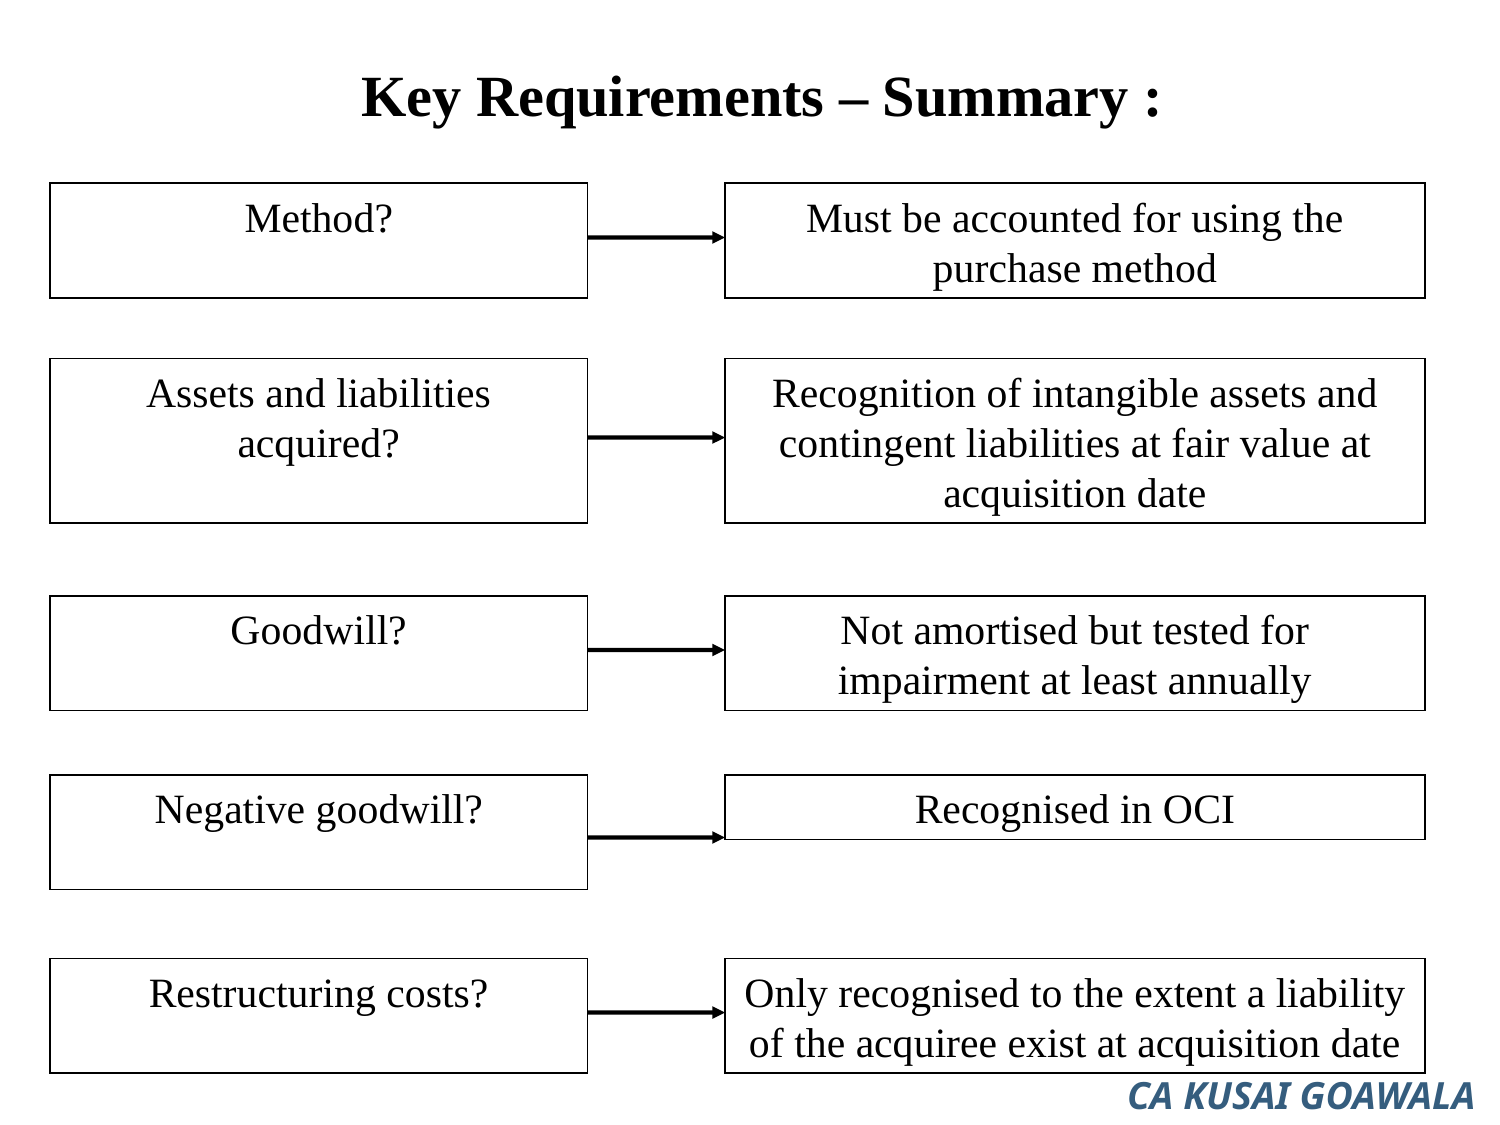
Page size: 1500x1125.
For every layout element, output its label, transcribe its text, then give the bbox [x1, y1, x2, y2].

text_box [587, 1006, 725, 1019]
text_box Negative goodwill? [49, 774, 588, 890]
text_box Method? [49, 183, 588, 298]
text_box Key Requirements – Summary : [99, 50, 1425, 175]
text_box Restructuring costs? [49, 958, 588, 1074]
text_box [587, 831, 725, 844]
text_box [587, 231, 725, 244]
text_box CA KUSAI GOAWALA [1112, 1064, 1500, 1125]
text_box Recognised in OCI [725, 774, 1425, 840]
text_box [587, 643, 725, 657]
text_box Must be accounted for using the purchase method [725, 183, 1425, 298]
text_box Only recognised to the extent a liability of the acquiree exist at acquisition date [725, 958, 1425, 1074]
text_box Recognition of intangible assets and contingent liabilities at fair value at acquisition date [725, 358, 1425, 524]
text_box Assets and liabilities acquired? [49, 358, 588, 524]
text_box Goodwill? [49, 595, 588, 711]
text_box Not amortised but tested for impairment at least annually [725, 595, 1425, 711]
text_box [587, 431, 725, 444]
